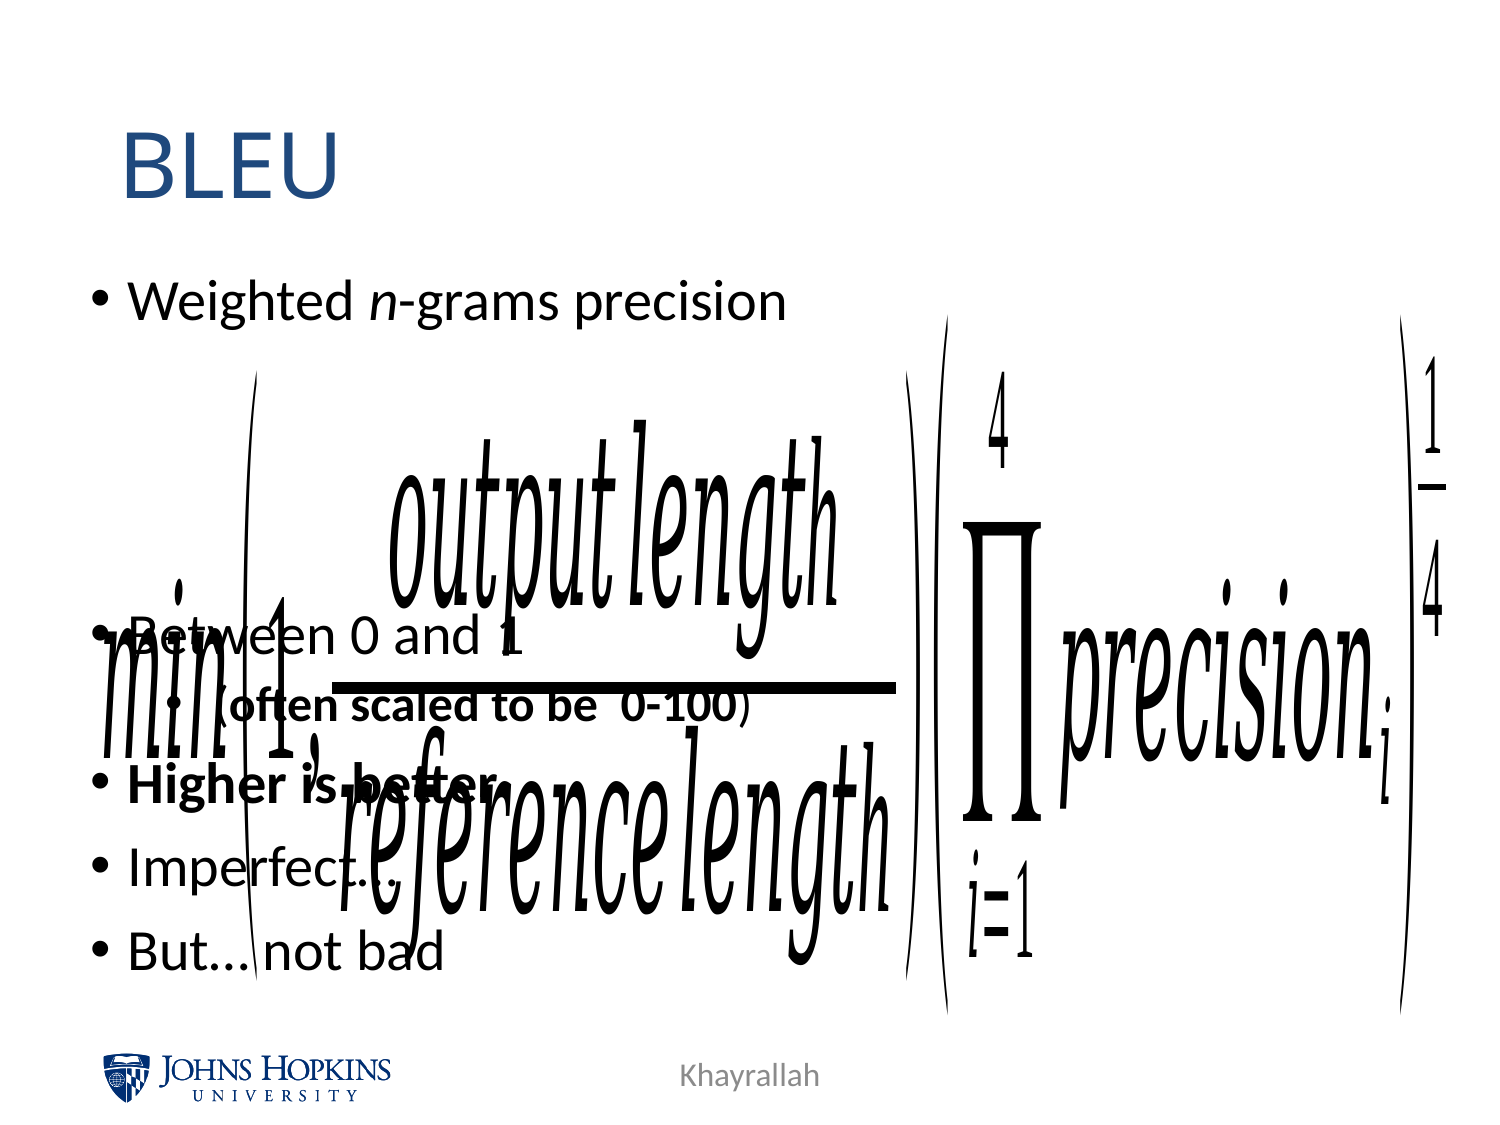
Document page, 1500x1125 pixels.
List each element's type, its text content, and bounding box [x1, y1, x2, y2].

list Weighted n-grams precision Between 0 and 1 (often scaled to be 0-100) Higher is better Imperfect… But… not bad [75, 262, 1425, 1103]
title BLEU [103, 59, 1397, 262]
footer Khayrallah [496, 1042, 1004, 1103]
